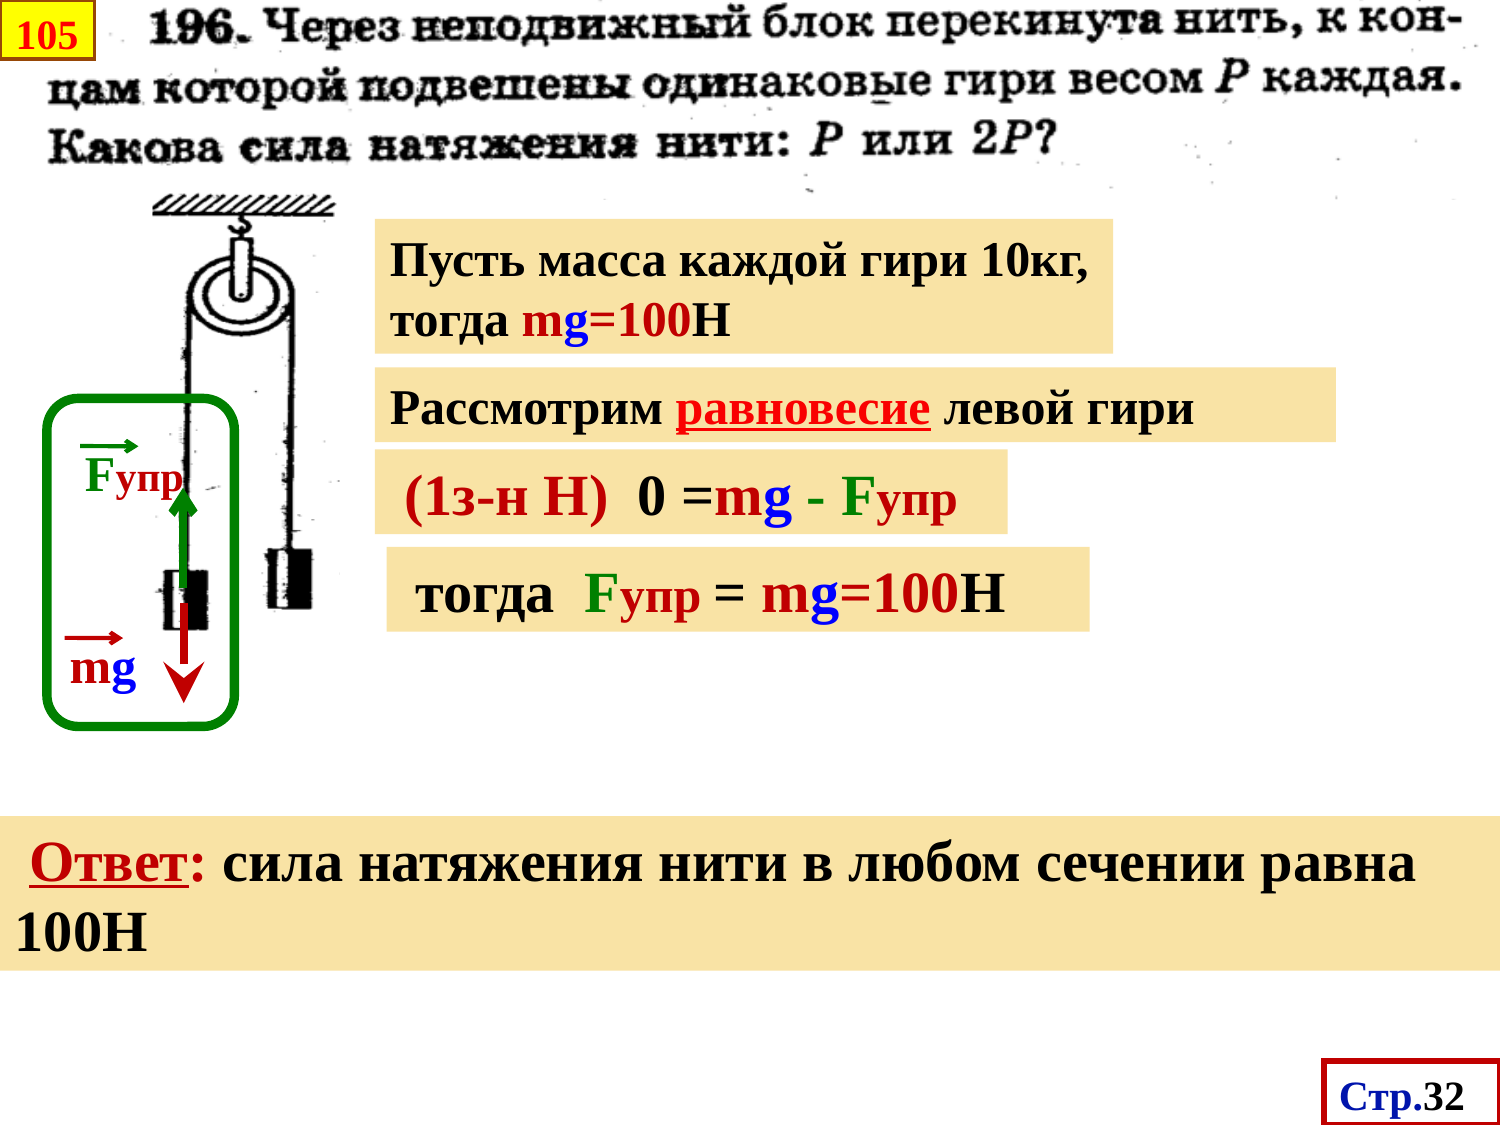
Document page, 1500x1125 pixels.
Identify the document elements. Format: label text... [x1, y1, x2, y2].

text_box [54, 625, 153, 703]
text_box Рассмотрим равновесие левой гири [374, 367, 1336, 443]
text_box тогда Fупр = mg=100Н [386, 546, 1090, 632]
text_box [44, 396, 237, 729]
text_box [70, 434, 212, 511]
text_box Ответ: сила натяжения нити в любом сечении равна 100Н [0, 816, 1500, 971]
text_box Пусть масса каждой гири 10кг, тогда mg=100Н [374, 218, 1114, 354]
picture [0, 0, 1500, 646]
text_box Стр.32 [1324, 1060, 1500, 1125]
text_box (1з-н Н) 0 =mg - Fупр [374, 449, 1008, 535]
